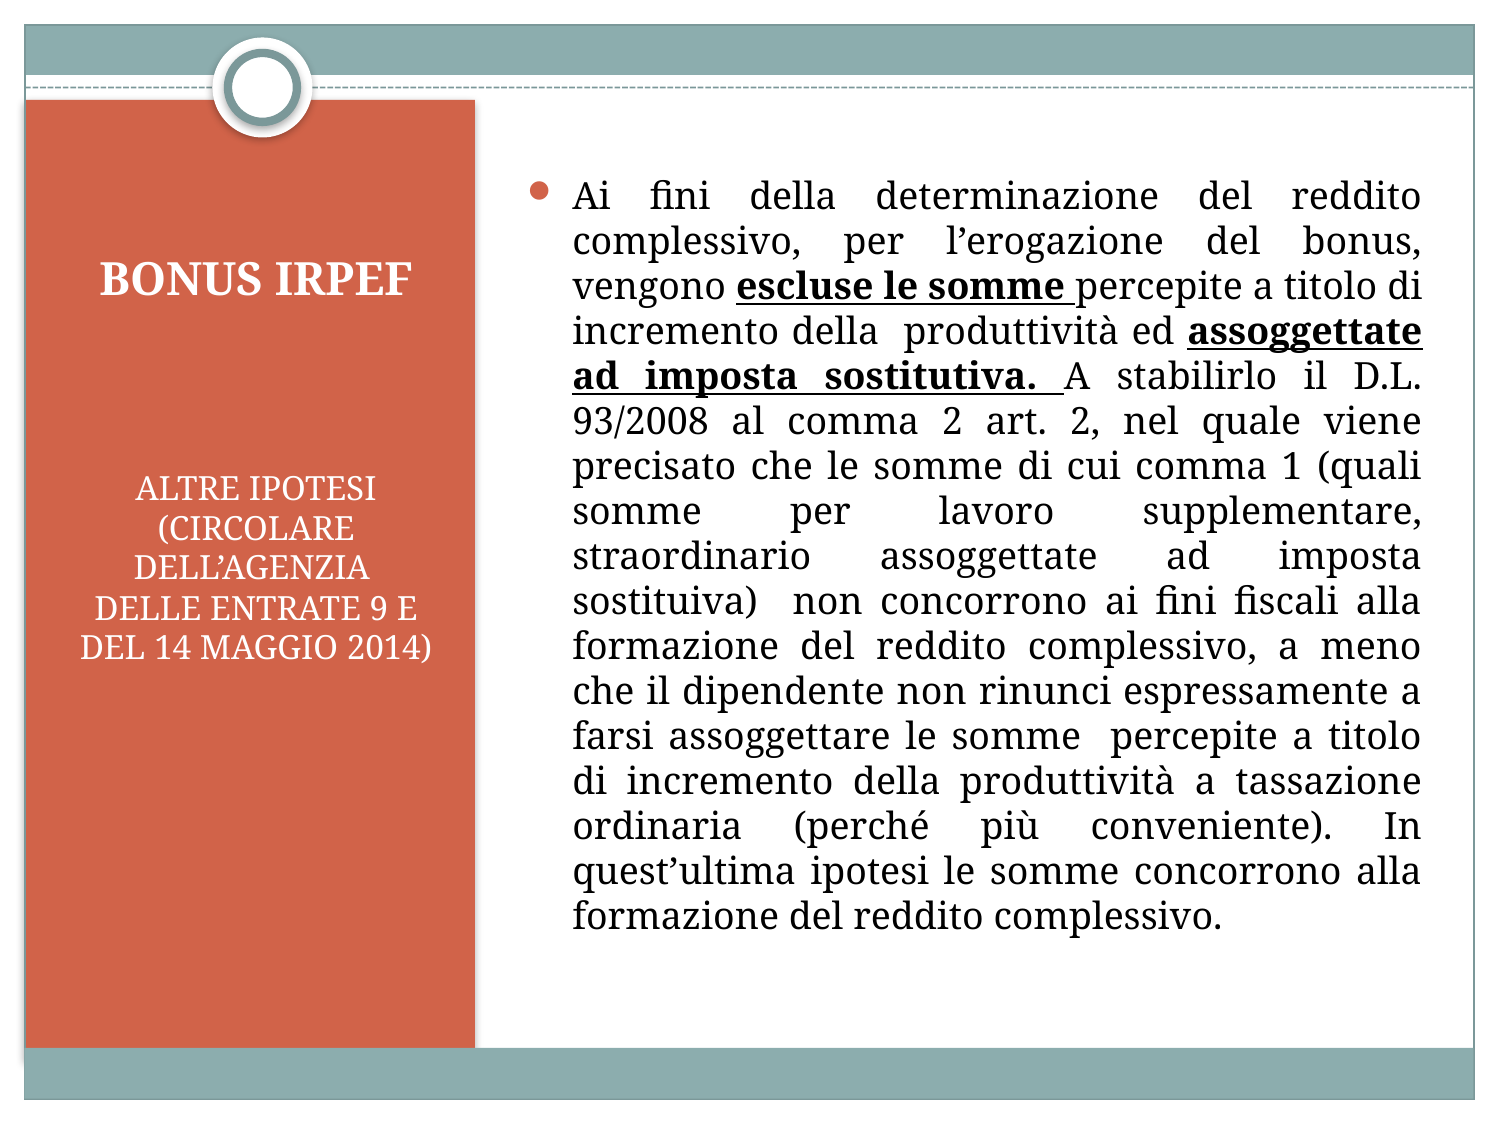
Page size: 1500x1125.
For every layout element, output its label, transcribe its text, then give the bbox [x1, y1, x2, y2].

title BONUS IRPEF [62, 149, 450, 313]
list ALTRE IPOTESI (CIRCOLARE DELL’AGENZIA DELLE ENTRATE 9 E DEL 14 MAGGIO 2014) [62, 324, 450, 1005]
list Ai fini della determinazione del reddito complessivo, per l’erogazione del bonus, vengono escluse le somme percepite a titolo di incremento della produttività ed assoggettate ad imposta sostitutiva. A stabilirlo il D.L. 93/2008 al comma 2 art. 2, nel quale viene precisato che le somme di cui comma 1 (quali somme per lavoro supplementare, straordinario assoggettate ad imposta sostituiva) non concorrono ai fini fiscali alla formazione del reddito complessivo, a meno che il dipendente non rinunci espressamente a farsi assoggettare le somme percepite a titolo di incremento della produttività a tassazione ordinaria (perché più conveniente). In quest’ultima ipotesi le somme concorrono alla formazione del reddito complessivo. [512, 112, 1438, 1000]
